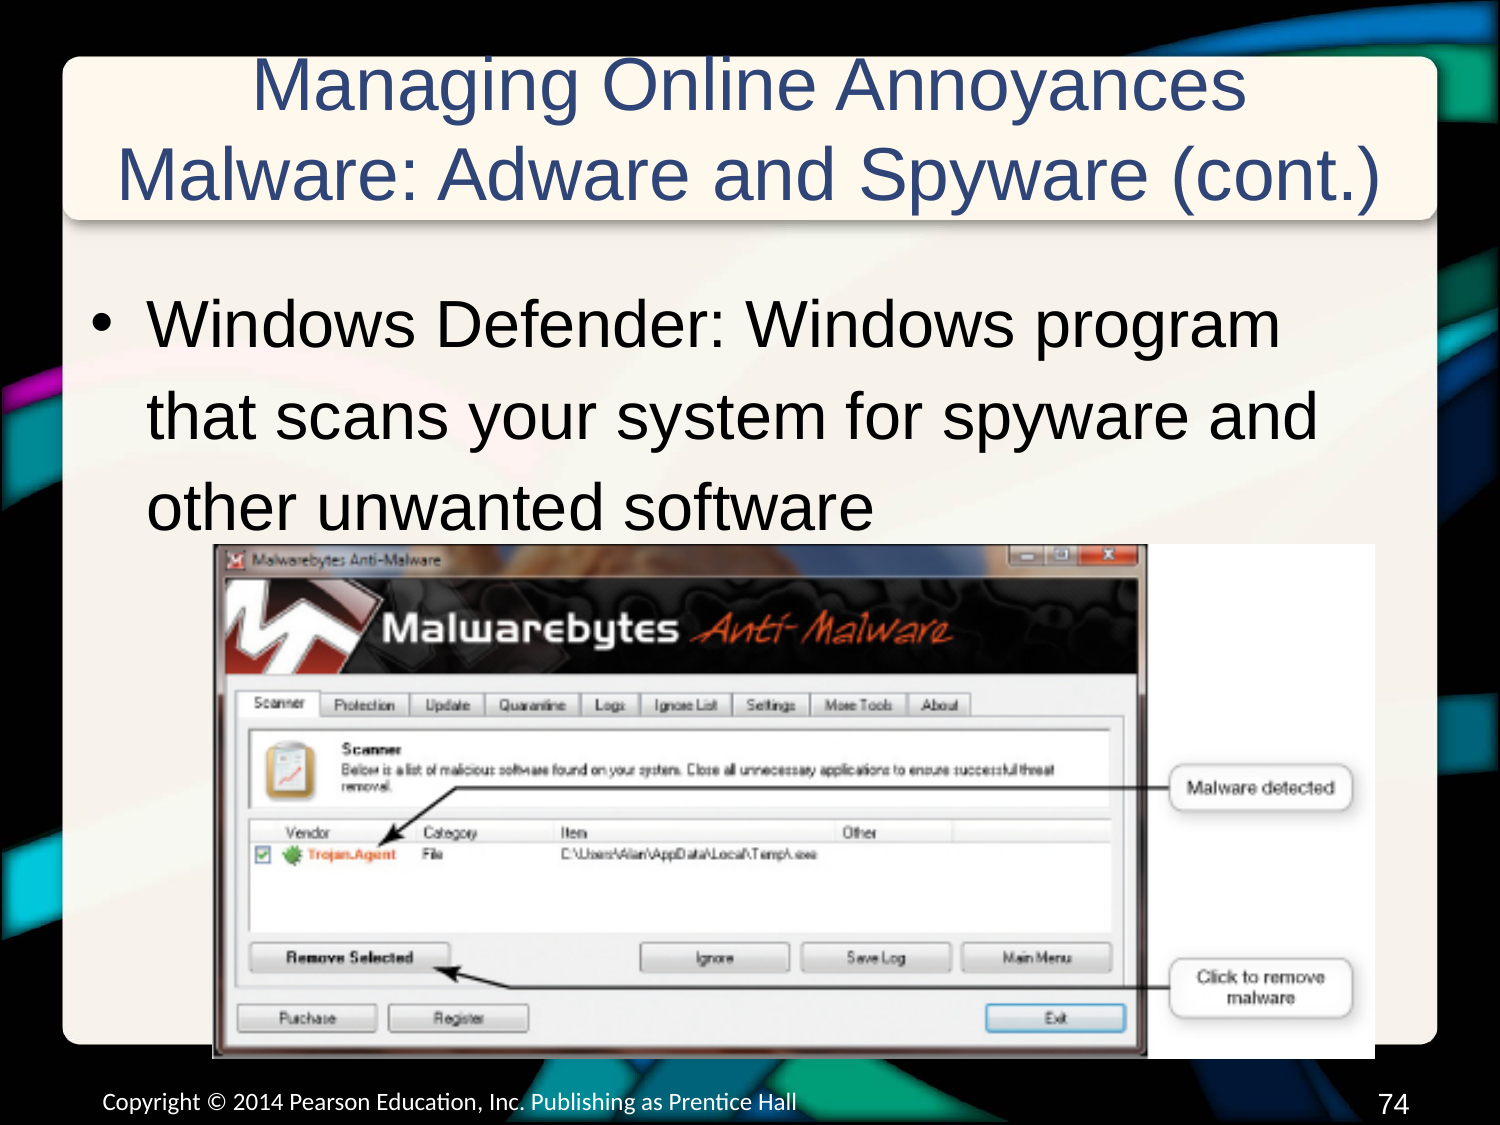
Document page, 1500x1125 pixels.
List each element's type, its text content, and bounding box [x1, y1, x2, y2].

picture [0, 0, 1500, 1125]
footer Copyright © 2014 Pearson Education, Inc. Publishing as Prentice Hall [87, 1077, 1138, 1123]
list Windows Defender: Windows program that scans your system for spyware and other unwanted software [75, 262, 1425, 1005]
title Managing Online Annoyances Malware: Adware and Spyware (cont.) [62, 37, 1438, 213]
slide_number 73 [1200, 1080, 1425, 1125]
